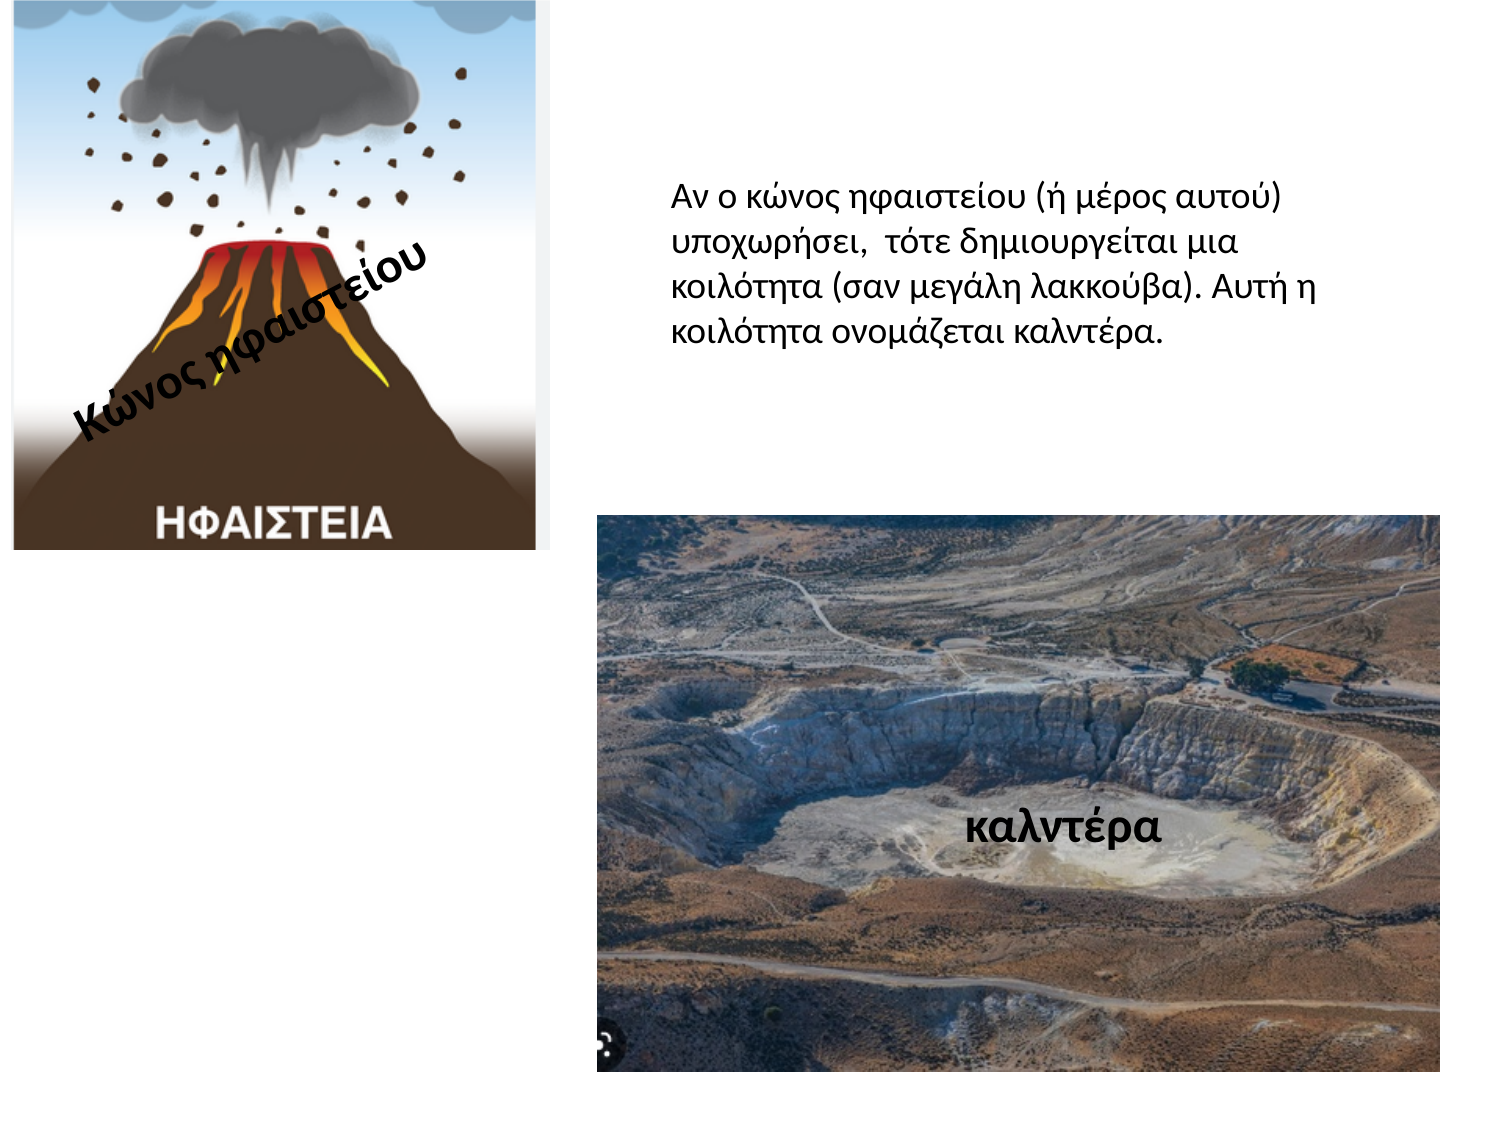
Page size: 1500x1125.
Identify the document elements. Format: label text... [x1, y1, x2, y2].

picture [597, 515, 1441, 1073]
text_box Αν ο κώνος ηφαιστείου (ή μέρος αυτού) υποχωρήσει, τότε δημιουργείται μια κοιλότητα (σαν μεγάλη λακκούβα). Αυτή η κοιλότητα ονομάζεται καλντέρα. [656, 163, 1360, 359]
picture [11, 0, 550, 551]
